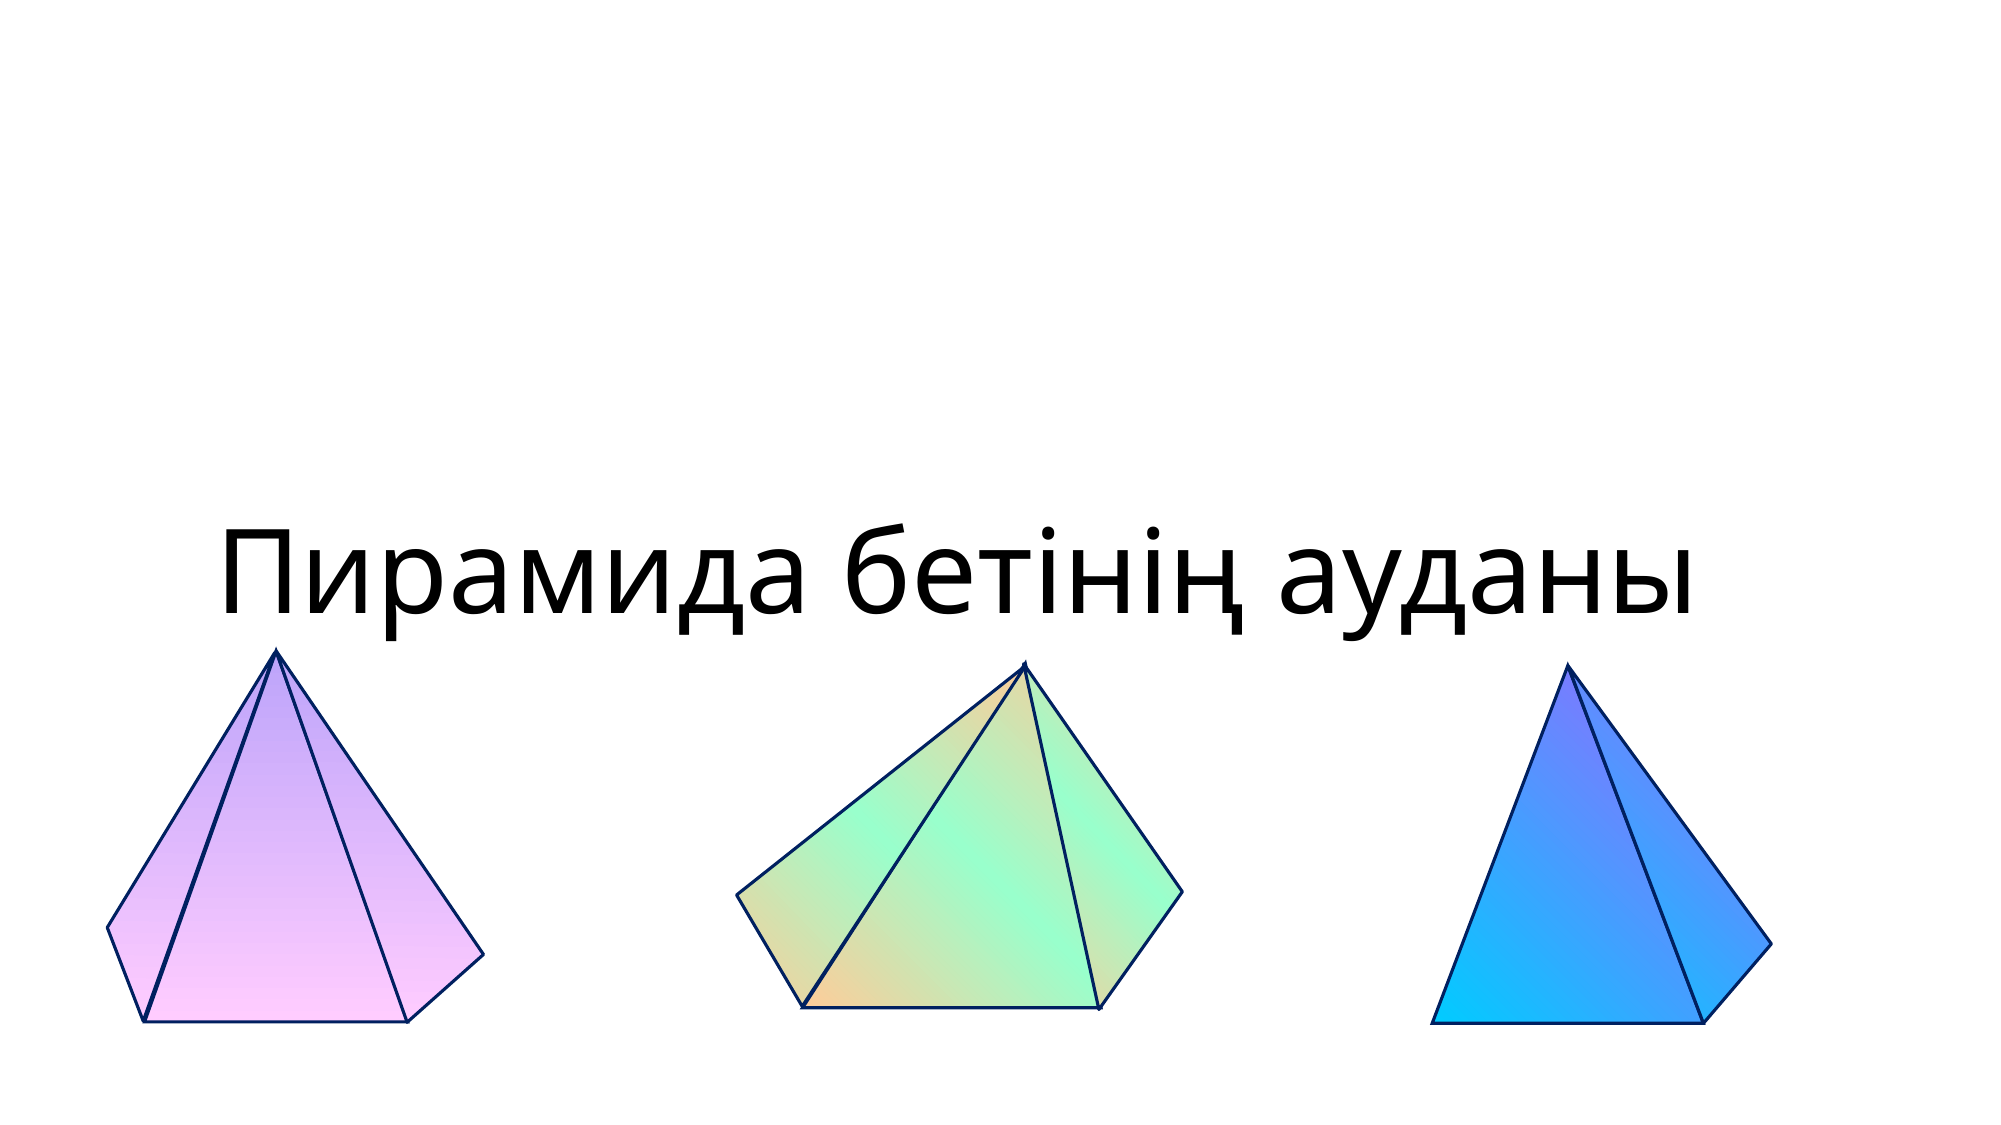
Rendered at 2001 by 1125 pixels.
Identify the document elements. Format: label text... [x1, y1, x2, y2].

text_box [108, 650, 486, 1022]
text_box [1432, 665, 1772, 1024]
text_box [737, 663, 1184, 1010]
title Пирамида бетінің ауданы [190, 411, 1725, 647]
